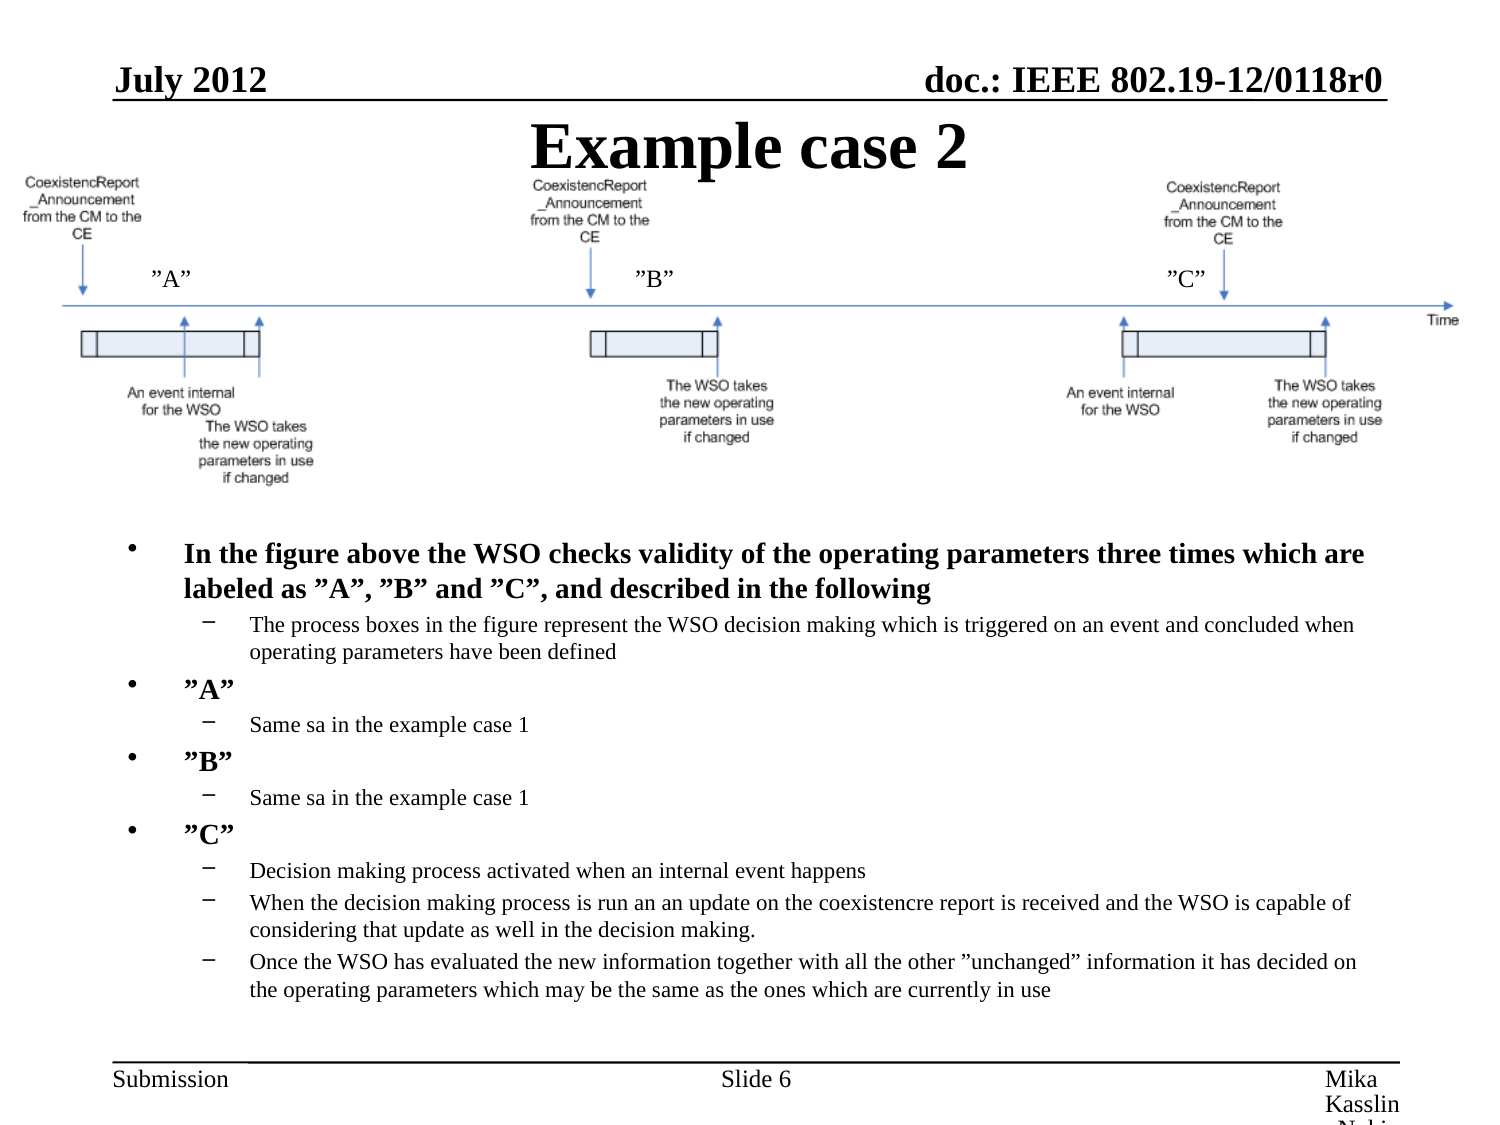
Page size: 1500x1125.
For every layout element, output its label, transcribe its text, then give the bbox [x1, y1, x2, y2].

slide_number Slide 6 [712, 1062, 800, 1093]
title Example case 2 [112, 54, 1388, 171]
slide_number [114, 54, 290, 100]
list In the figure above the WSO checks validity of the operating parameters three times which are labeled as ”A”, ”B” and ”C”, and described in the following The process boxes in the figure represent the WSO decision making which is triggered on an event and concluded when operating parameters have been defined ”A” Same sa in the example case 1 ”B” Same sa in the example case 1 ”C” Decision making process activated when an internal event happens When the decision making process is run an an update on the coexistencre report is received and the WSO is capable of considering that update as well in the decision making. Once the WSO has evaluated the new information together with all the other ”unchanged” information it has decided on the operating parameters which may be the same as the ones which are currently in use [112, 527, 1388, 1000]
footer Mika Kasslin, Nokia [1325, 1062, 1402, 1093]
picture [23, 172, 1459, 488]
